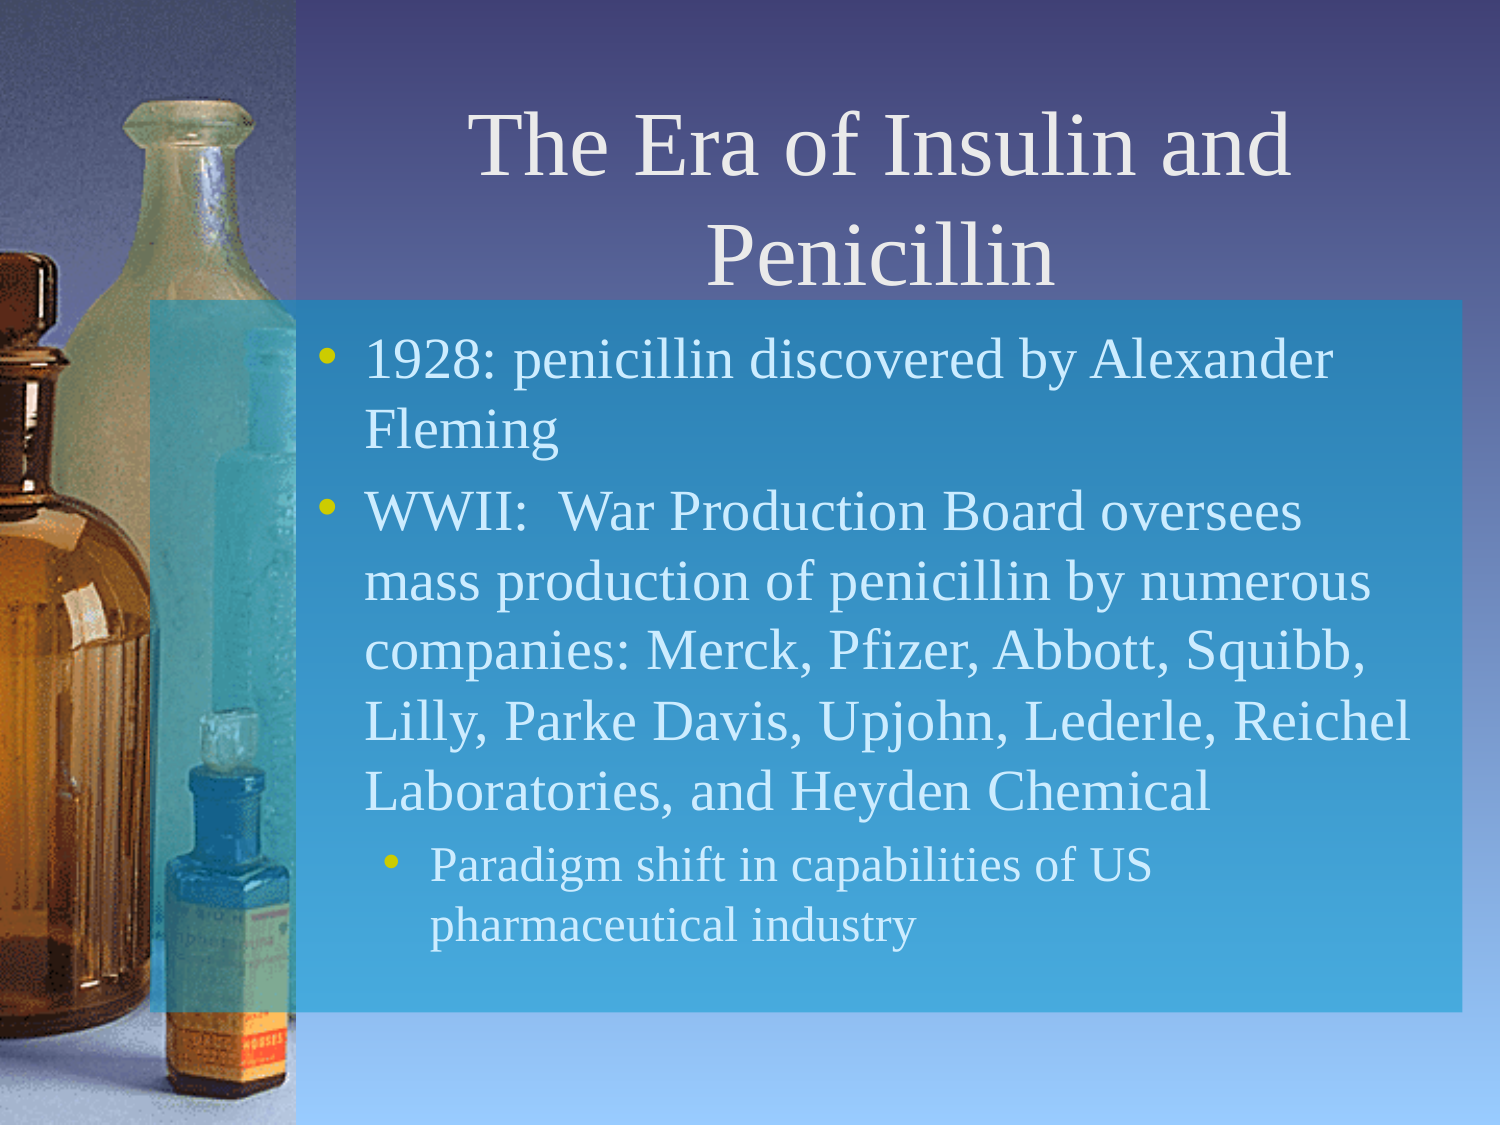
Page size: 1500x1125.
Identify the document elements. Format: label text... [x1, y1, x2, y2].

list 1928: penicillin discovered by Alexander Fleming WWII: War Production Board oversees mass production of penicillin by numerous companies: Merck, Pfizer, Abbott, Squibb, Lilly, Parke Davis, Upjohn, Lederle, Reichel Laboratories, and Heyden Chemical Paradigm shift in capabilities of US pharmaceutical industry [299, 312, 1451, 988]
title The Era of Insulin and Penicillin [312, 99, 1451, 288]
picture [0, 0, 296, 1125]
